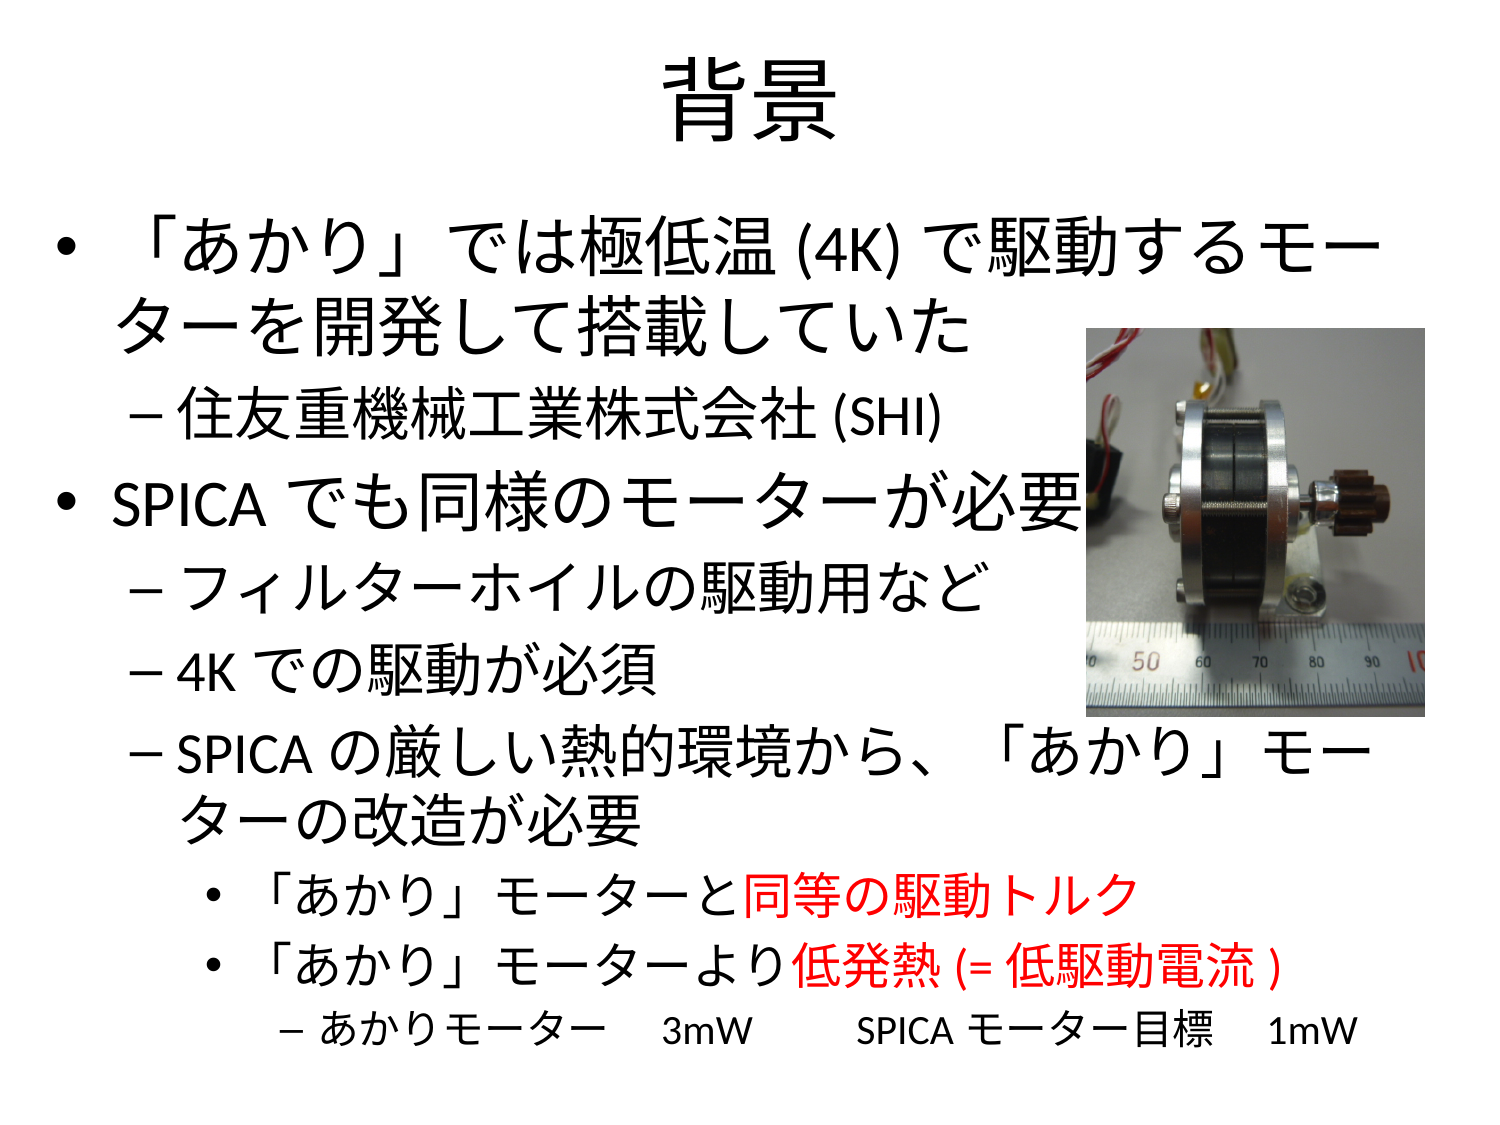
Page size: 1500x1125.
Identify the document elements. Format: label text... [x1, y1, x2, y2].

picture [1085, 328, 1426, 718]
title 背景 [75, 4, 1425, 192]
list 「あかり」では極低温(4K)で駆動するモーターを開発して搭載していた 住友重機械工業株式会社(SHI) SPICAでも同様のモーターが必要 フィルターホイルの駆動用など 4Kでの駆動が必須 SPICAの厳しい熱的環境から、「あかり」モーターの改造が必要 「あかり」モーターと同等の駆動トルク 「あかり」モーターより低発熱(=低駆動電流) あかりモーター 3mW SPICAモーター目標 1mW [39, 197, 1470, 1083]
